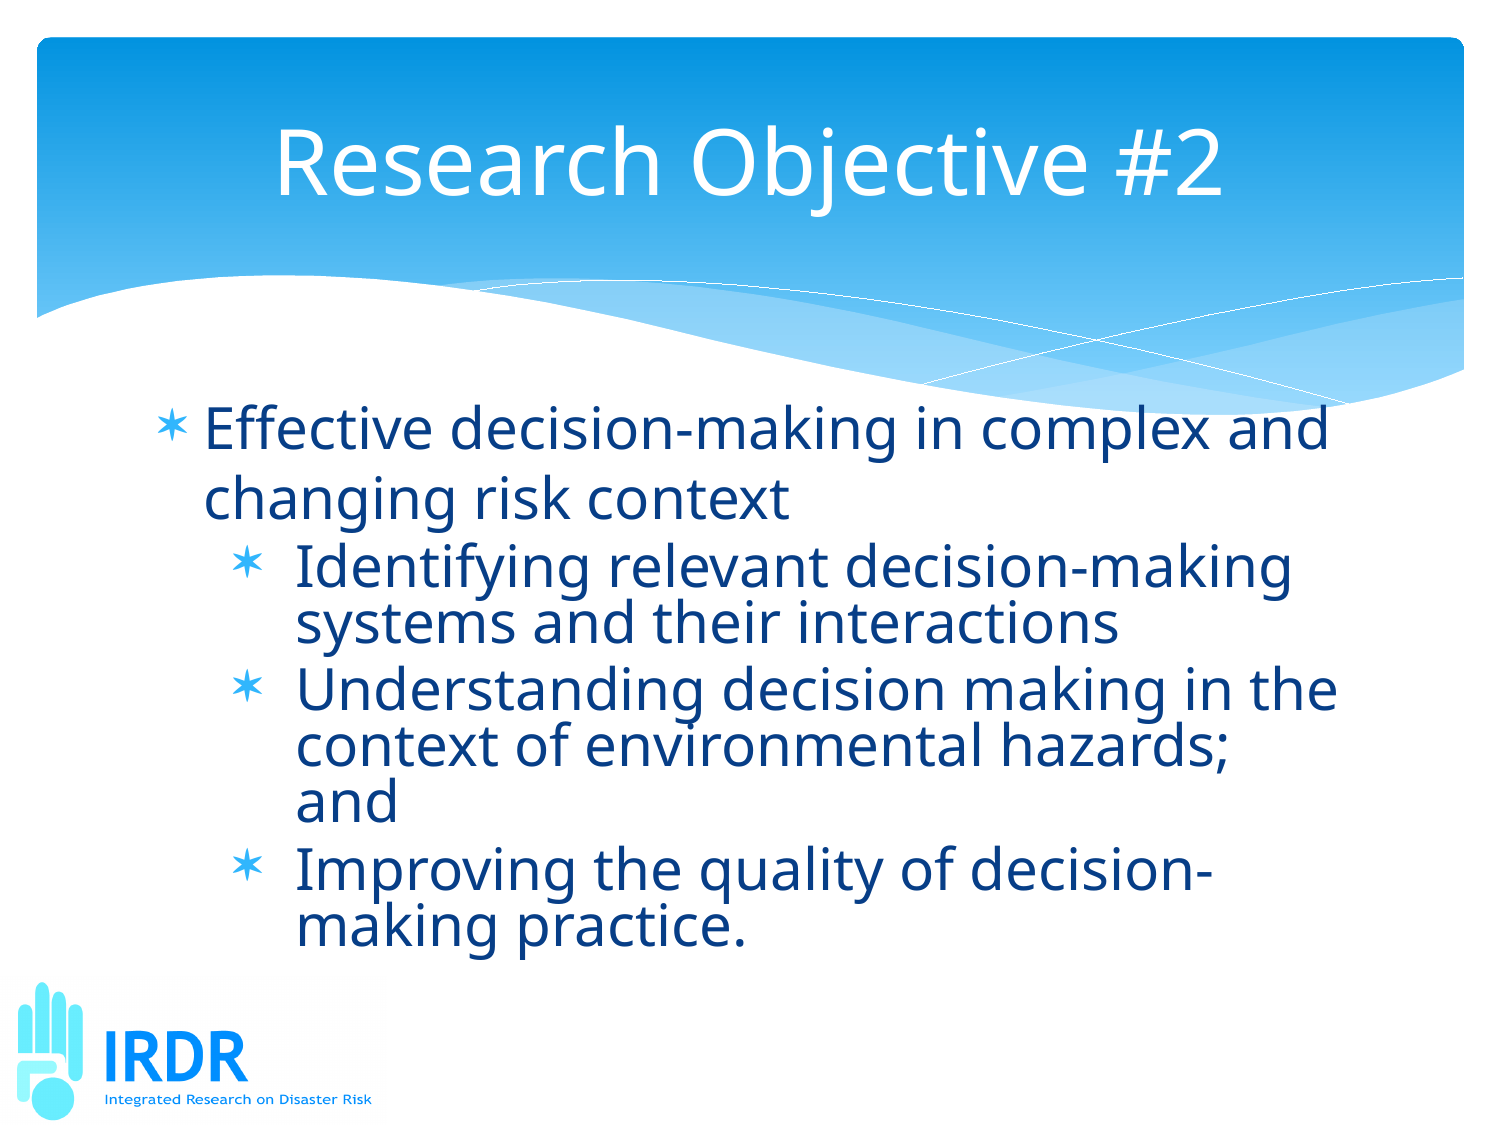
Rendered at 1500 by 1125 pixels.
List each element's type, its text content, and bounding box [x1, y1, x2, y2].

list Effective decision-making in complex and changing risk context Identifying relevant decision-making systems and their interactions Understanding decision making in the context of environmental hazards; and Improving the quality of decision-making practice. [143, 383, 1359, 1005]
title Research Objective #2 [75, 55, 1425, 261]
picture [0, 976, 387, 1125]
